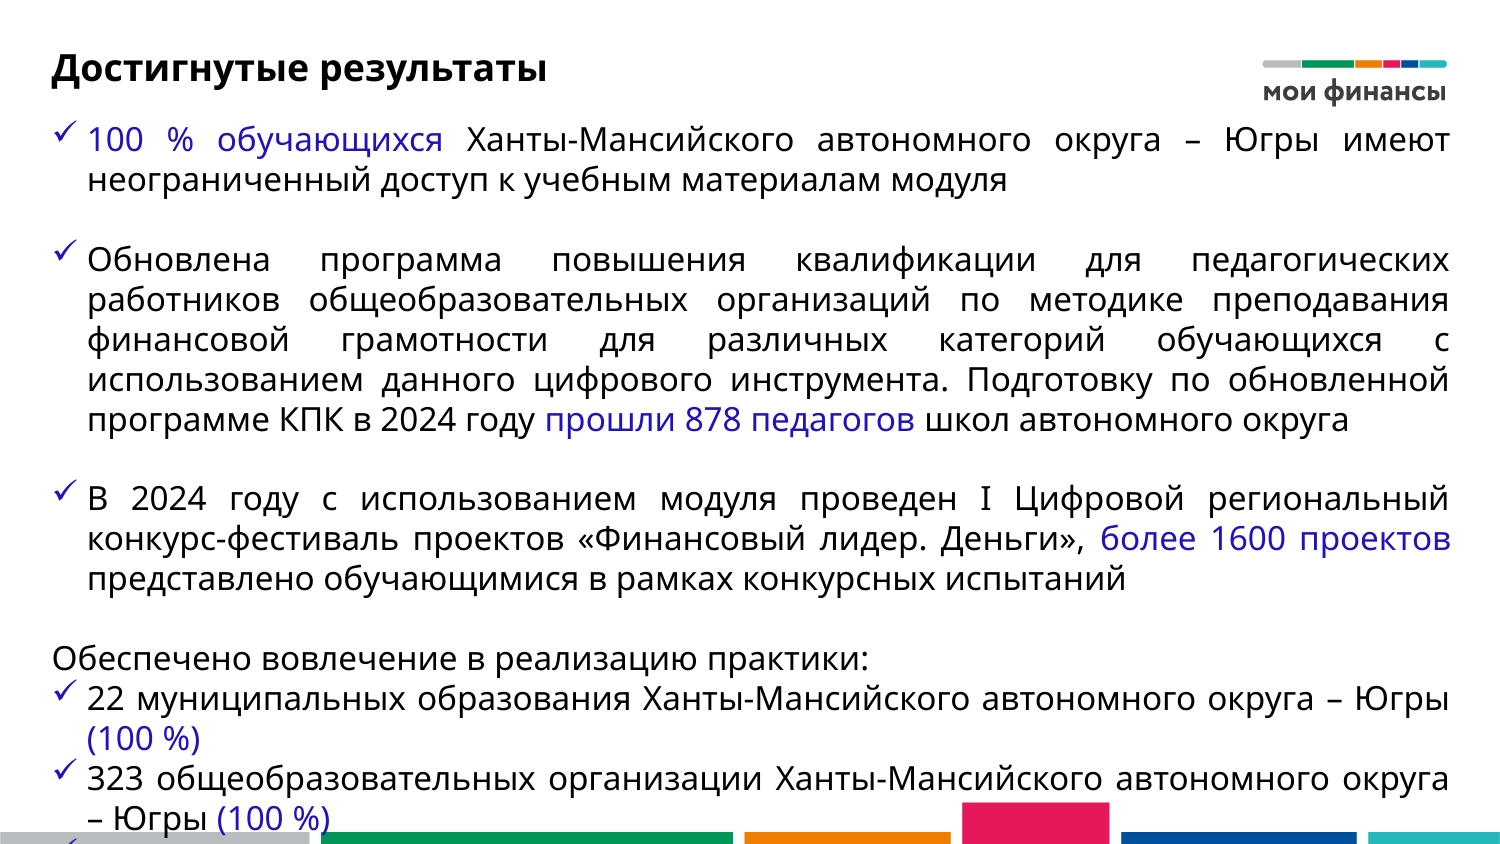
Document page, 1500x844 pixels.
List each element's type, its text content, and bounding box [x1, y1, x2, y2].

title Достигнутые результаты [51, 43, 1183, 117]
picture [0, 0, 1500, 844]
list 100 % обучающихся Ханты-Мансийского автономного округа – Югры имеют неограниченный доступ к учебным материалам модуля Обновлена программа повышения квалификации для педагогических работников общеобразовательных организаций по методике преподавания финансовой грамотности для различных категорий обучающихся с использованием данного цифрового инструмента. Подготовку по обновленной программе КПК в 2024 году прошли 878 педагогов школ автономного округа В 2024 году с использованием модуля проведен I Цифровой региональный конкурс-фестиваль проектов «Финансовый лидер. Деньги», более 1600 проектов представлено обучающимися в рамках конкурсных испытаний Обеспечено вовлечение в реализацию практики: 22 муниципальных образования Ханты-Мансийского автономного округа – Югры (100 %) 323 общеобразовательных организации Ханты-Мансийского автономного округа – Югры (100 %) Мероприятиями, направленными на повышение финансовой грамотности детей и молодежи охвачено более 120 000 обучающихся [51, 117, 1453, 844]
